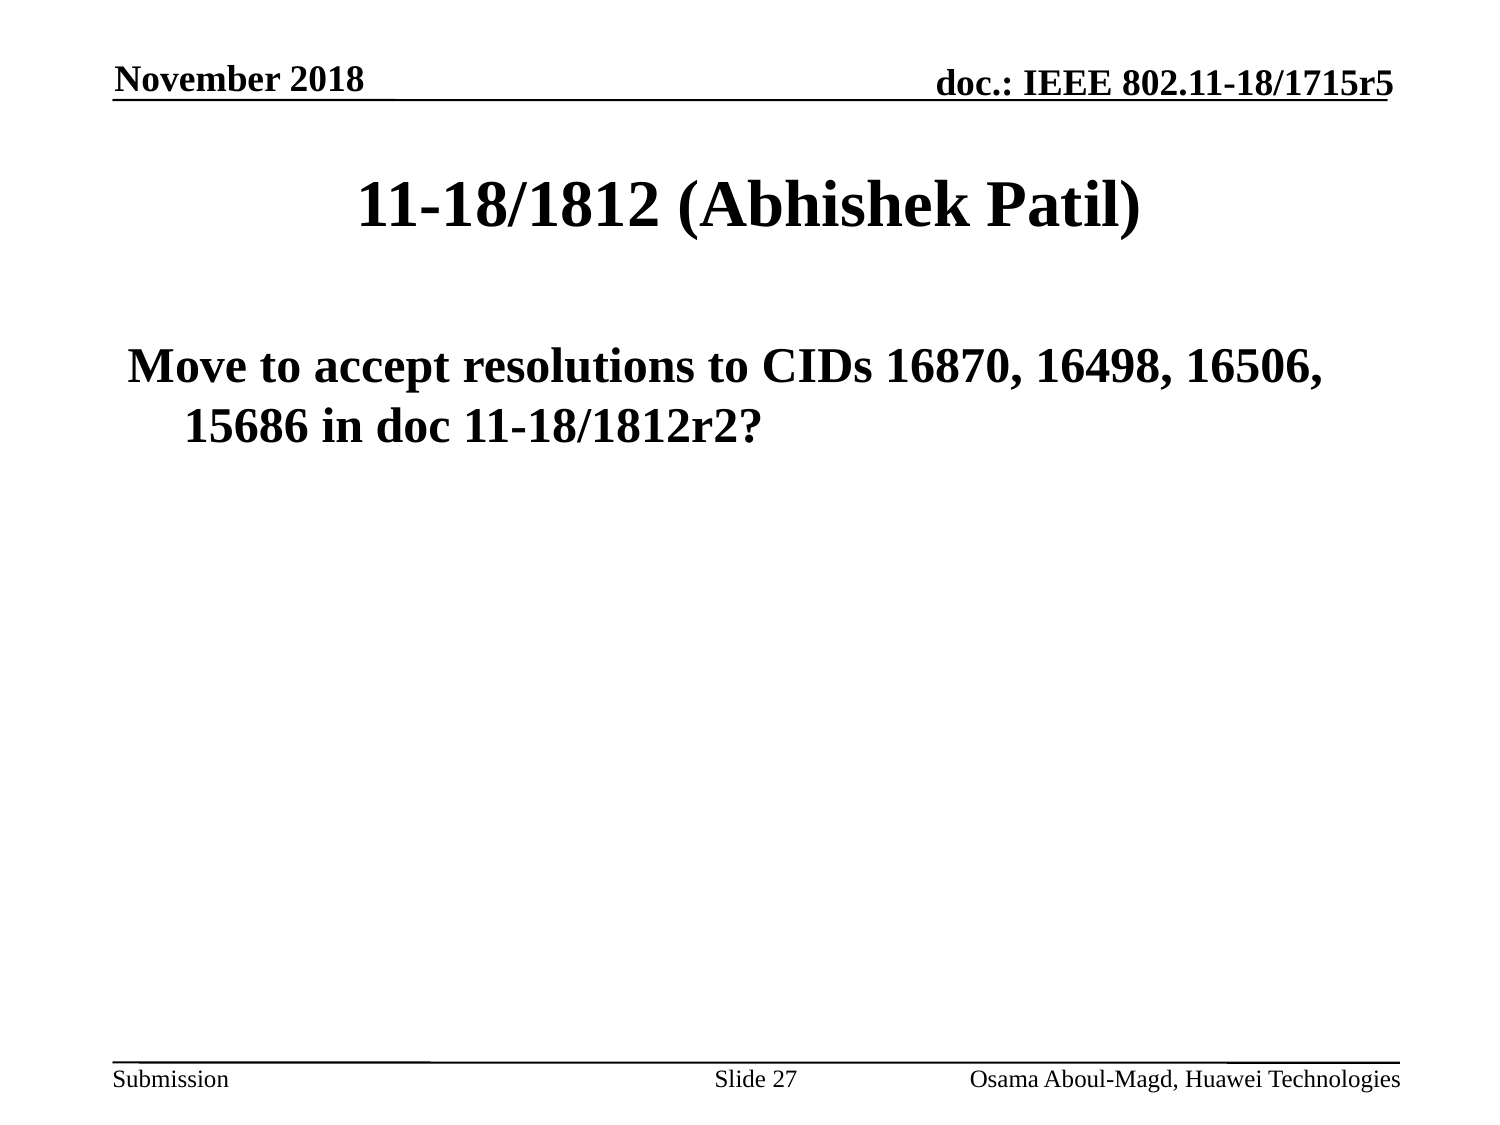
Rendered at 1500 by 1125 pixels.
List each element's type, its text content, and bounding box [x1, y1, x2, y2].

footer Osama Aboul-Magd, Huawei Technologies [878, 1061, 1402, 1093]
title 11-18/1812 (Abhishek Patil) [112, 112, 1388, 288]
slide_number Slide 27 [712, 1061, 800, 1123]
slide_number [114, 54, 423, 100]
list Move to accept resolutions to CIDs 16870, 16498, 16506, 15686 in doc 11-18/1812r2? [112, 324, 1388, 1000]
